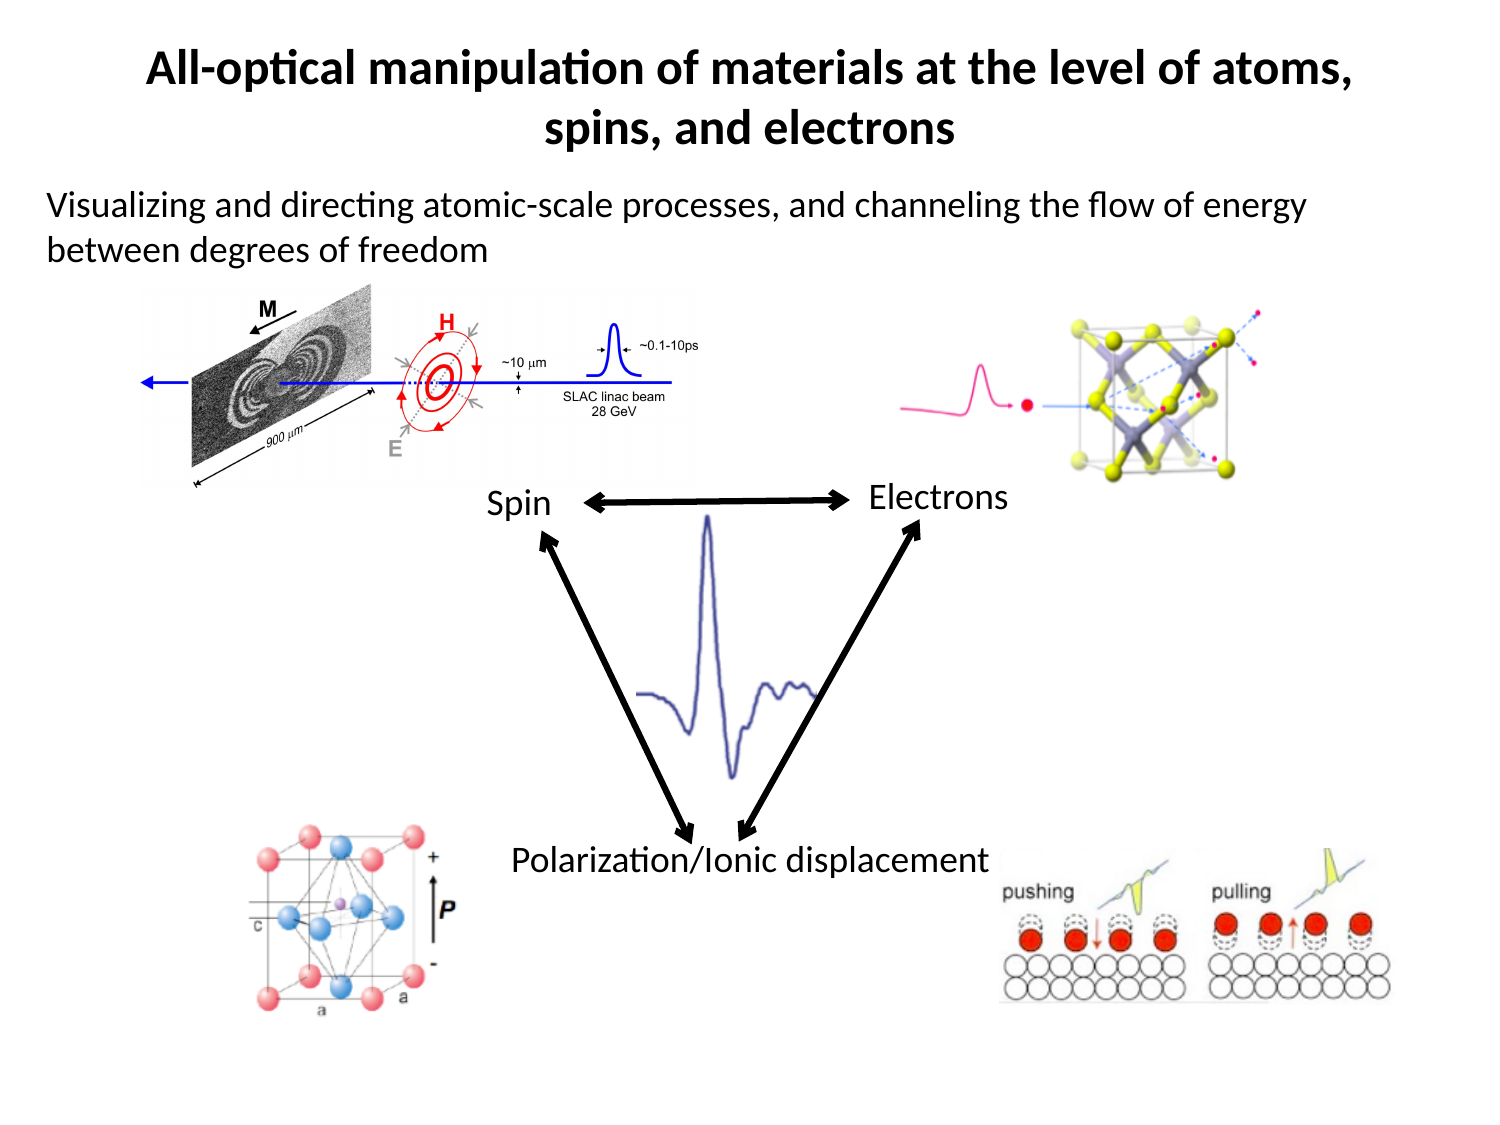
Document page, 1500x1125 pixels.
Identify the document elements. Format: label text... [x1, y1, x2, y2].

picture [635, 763, 818, 792]
picture [140, 283, 818, 499]
picture [999, 848, 1397, 1005]
picture [888, 301, 1295, 508]
text_box Visualizing and directing atomic-scale processes, and channeling the flow of energy between degrees of freedom [31, 172, 1454, 278]
title All-optical manipulation of materials at the level of atoms, spins, and electrons [75, 1, 1425, 172]
picture [635, 504, 818, 612]
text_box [583, 499, 851, 504]
text_box Polarization/Ionic displacement [496, 828, 1006, 888]
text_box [459, 612, 662, 763]
picture [238, 798, 459, 1025]
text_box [667, 589, 991, 771]
text_box Electrons [853, 464, 1025, 524]
text_box Spin [446, 496, 630, 530]
